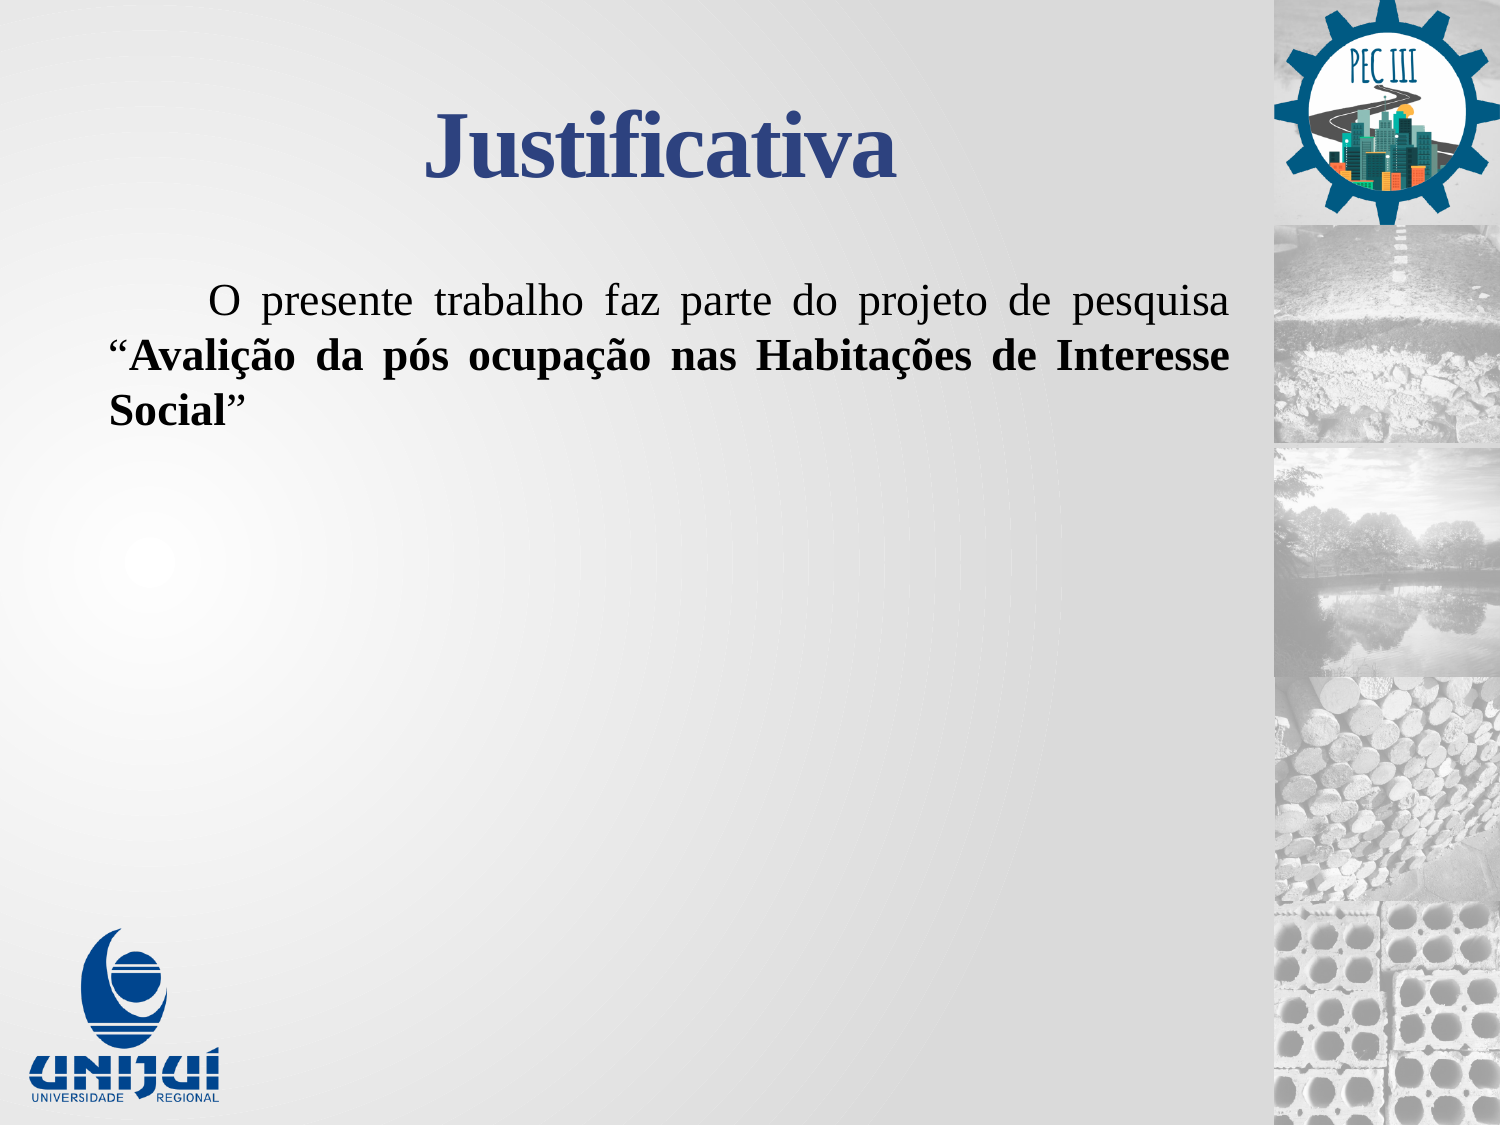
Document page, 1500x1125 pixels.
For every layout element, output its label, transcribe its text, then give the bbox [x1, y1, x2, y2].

list O presente trabalho faz parte do projeto de pesquisa “Avalição da pós ocupação nas Habitações de Interesse Social” [75, 262, 1247, 1050]
picture [28, 928, 219, 1103]
picture [1309, 33, 1465, 190]
title Justificativa [75, 45, 1247, 233]
picture [1396, 0, 1500, 104]
picture [1273, 0, 1500, 1125]
